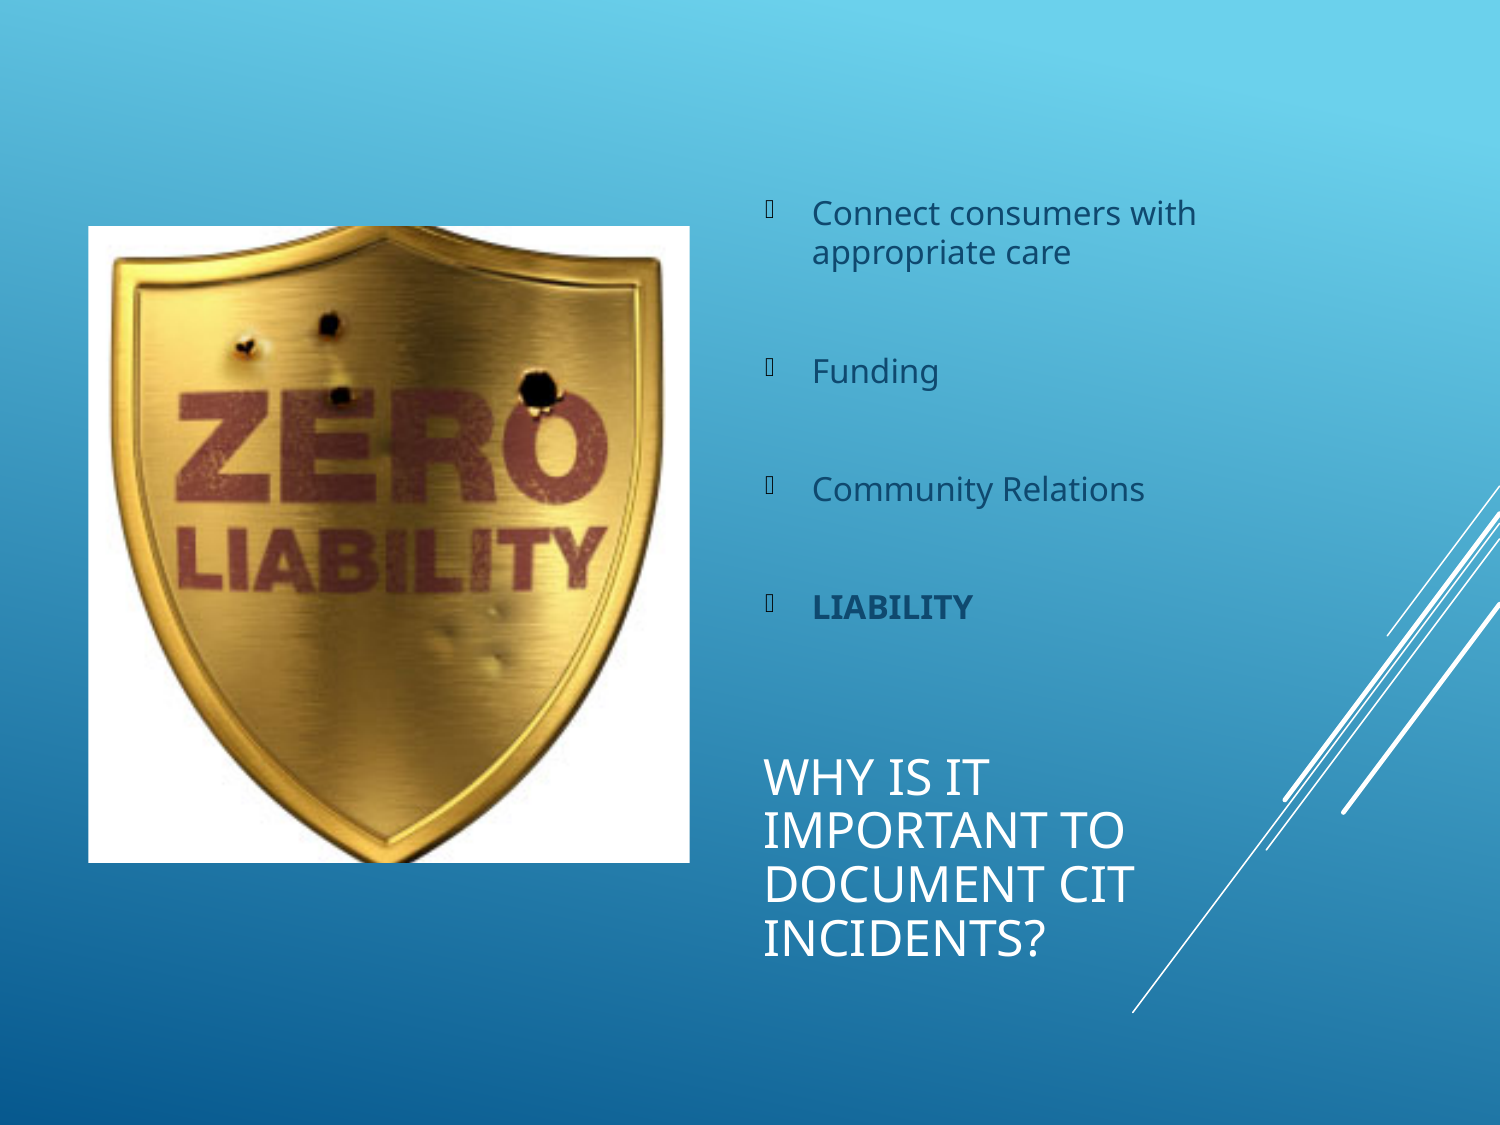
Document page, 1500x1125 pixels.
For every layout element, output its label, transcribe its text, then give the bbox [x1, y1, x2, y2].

text_box [0, 0, 1500, 1125]
title Why is it important to document CIT Incidents? [748, 736, 1132, 984]
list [87, 225, 690, 863]
list Connect consumers with appropriate care Funding Community Relations LIABILITY [750, 112, 1343, 706]
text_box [1132, 485, 1500, 1013]
